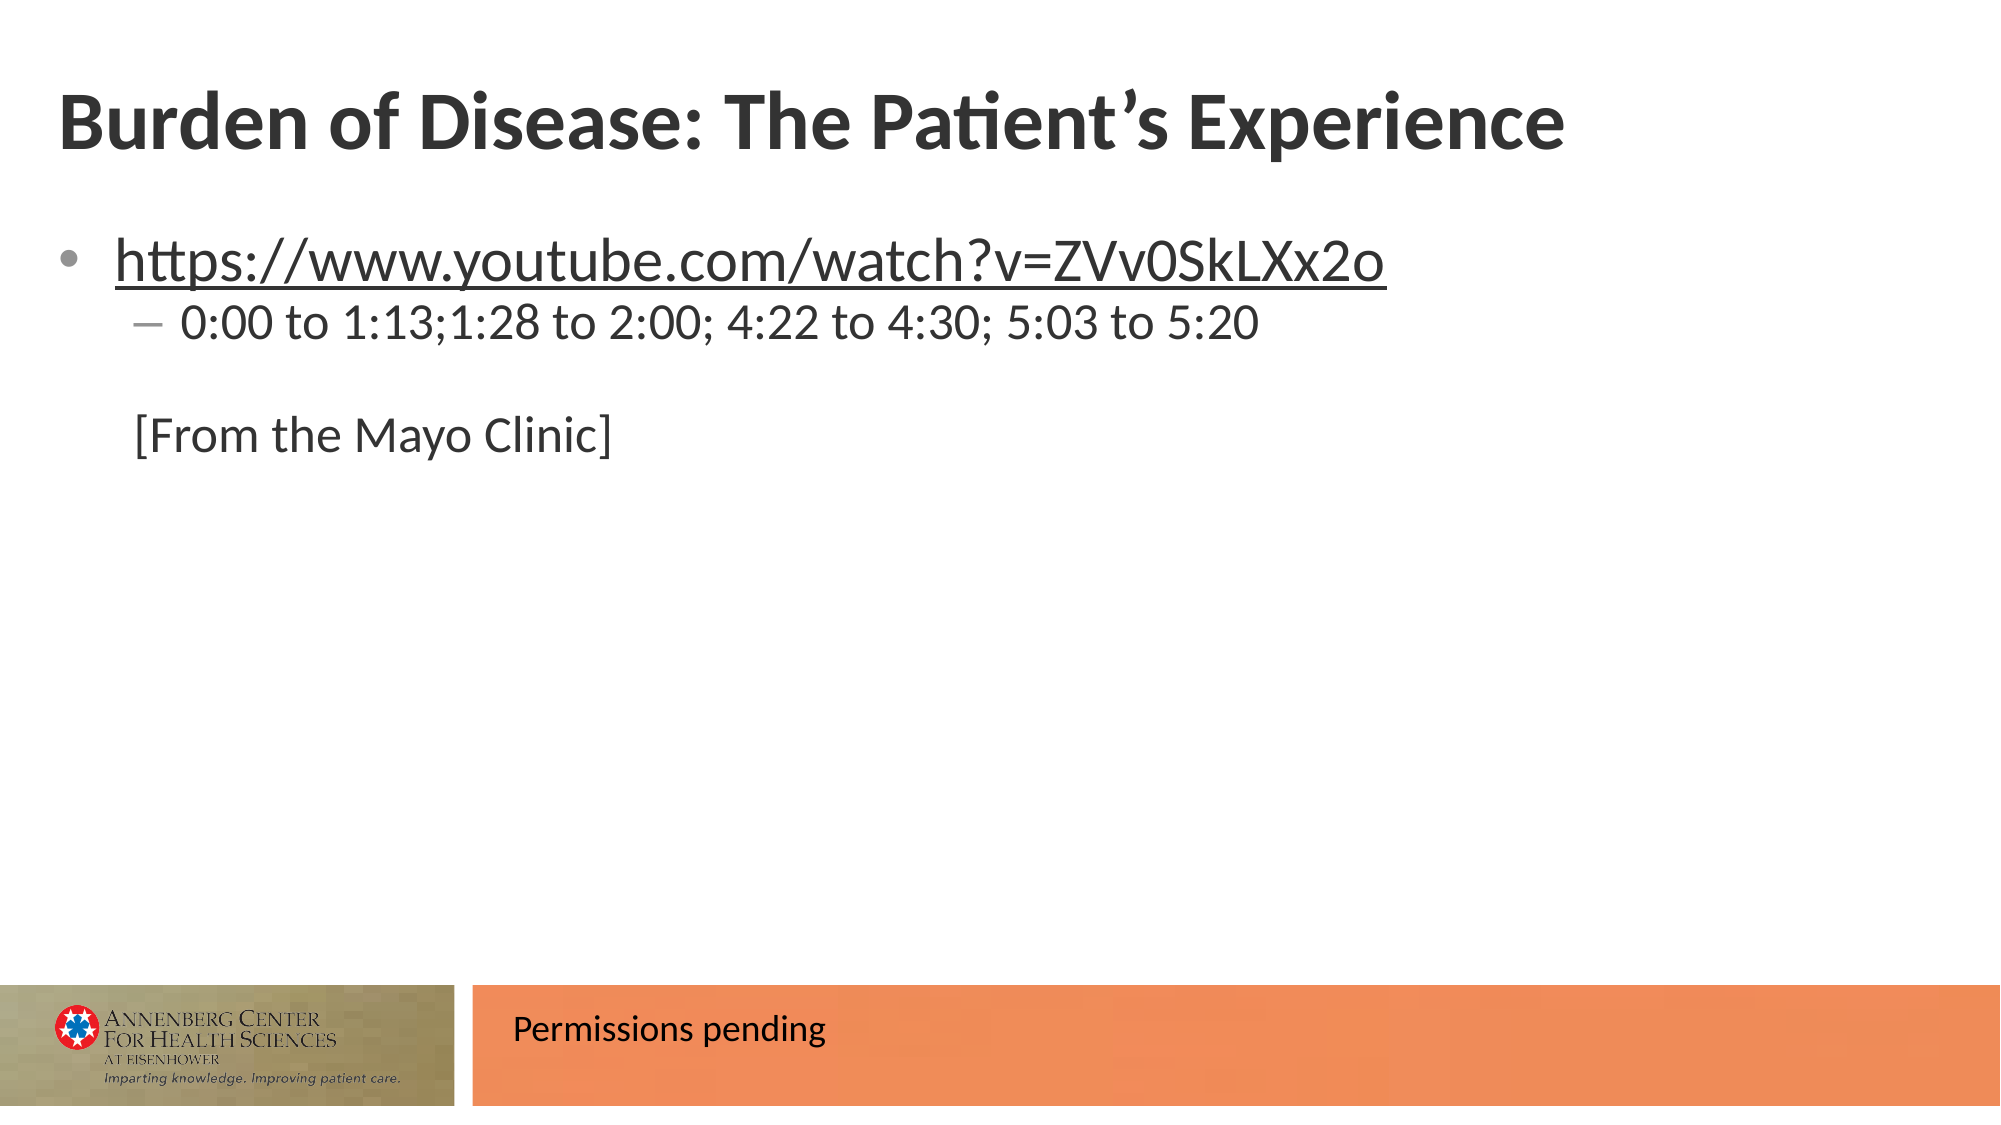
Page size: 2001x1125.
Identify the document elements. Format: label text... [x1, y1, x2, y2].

list https://www.youtube.com/watch?v=ZVv0SkLXx2o 0:00 to 1:13;1:28 to 2:00; 4:22 to 4:30; 5:03 to 5:20 [From the Mayo Clinic] [43, 220, 1960, 928]
text_box Permissions pending [498, 996, 1883, 1057]
picture [55, 1005, 400, 1086]
title Burden of Disease: The Patient’s Experience [43, 28, 1960, 217]
